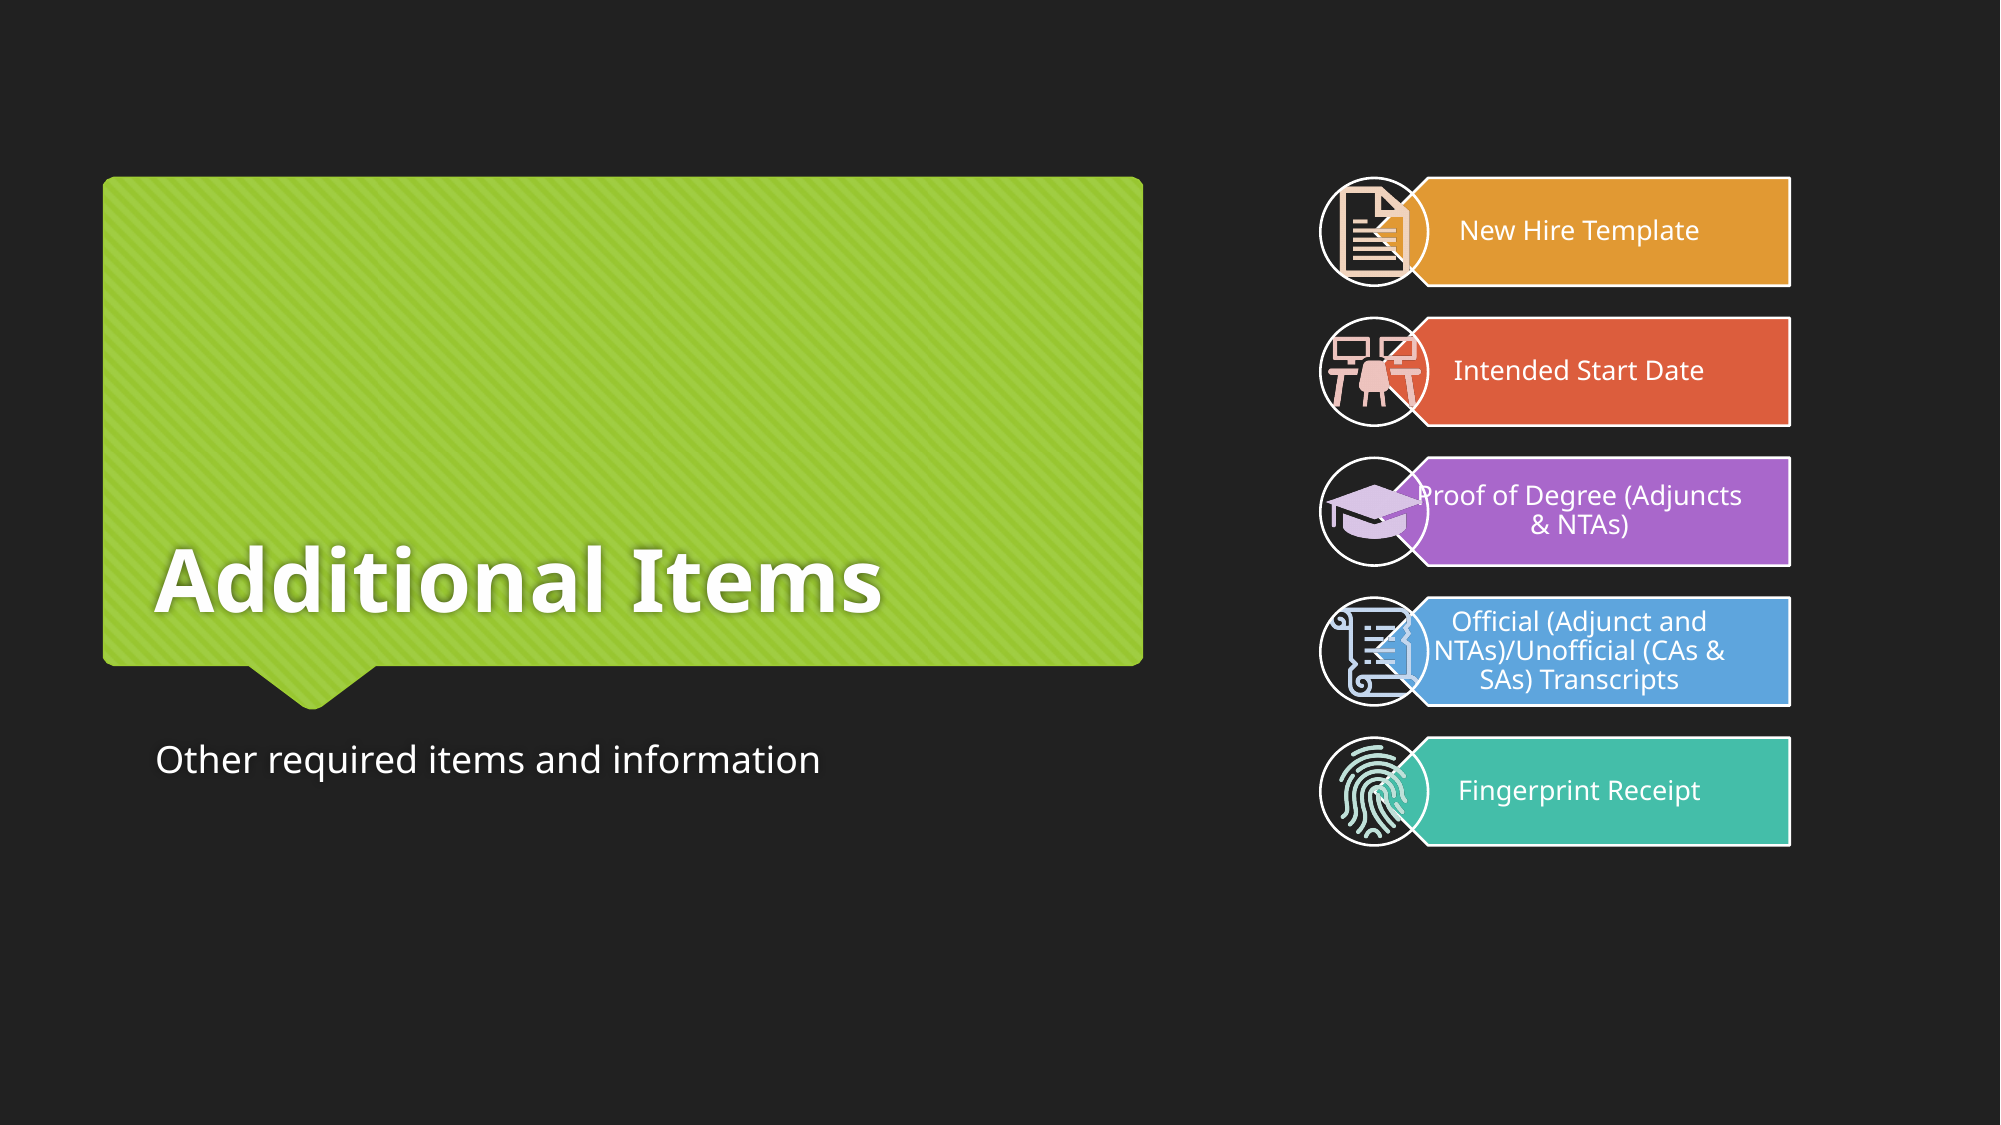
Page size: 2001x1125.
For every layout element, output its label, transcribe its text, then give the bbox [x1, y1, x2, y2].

title Additional Items [139, 203, 1107, 638]
list Other required items and information [139, 728, 1107, 846]
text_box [1242, 177, 1868, 847]
